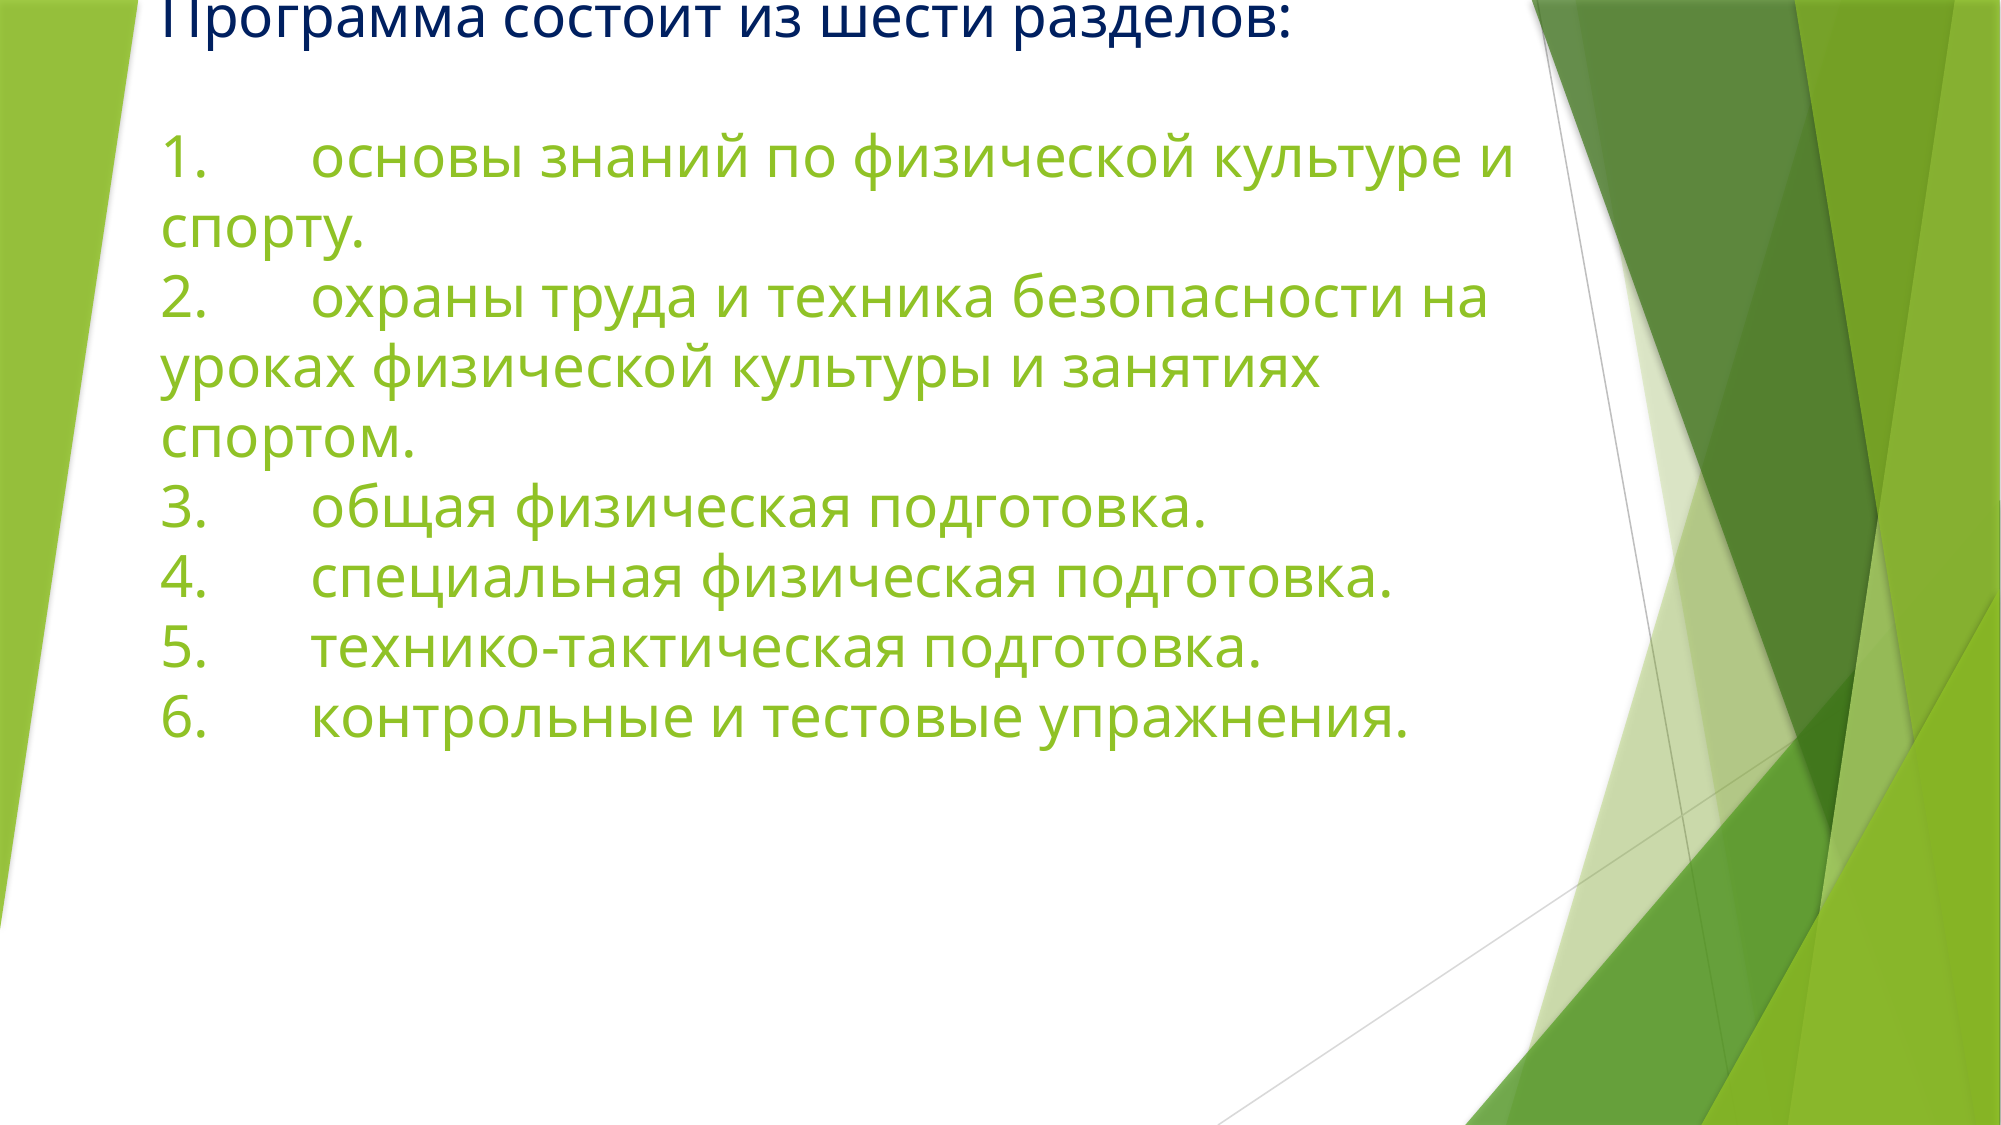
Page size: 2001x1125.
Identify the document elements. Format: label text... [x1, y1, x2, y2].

title Программа состоит из шести разделов: 1. основы знаний по физической культуре и спорту. 2. охраны труда и техника безопасности на уроках физической культуры и занятиях спортом. 3. общая физическая подготовка. 4. специальная физическая подготовка. 5. технико-тактическая подготовка. 6. контрольные и тестовые упражнения. [145, 33, 1538, 757]
